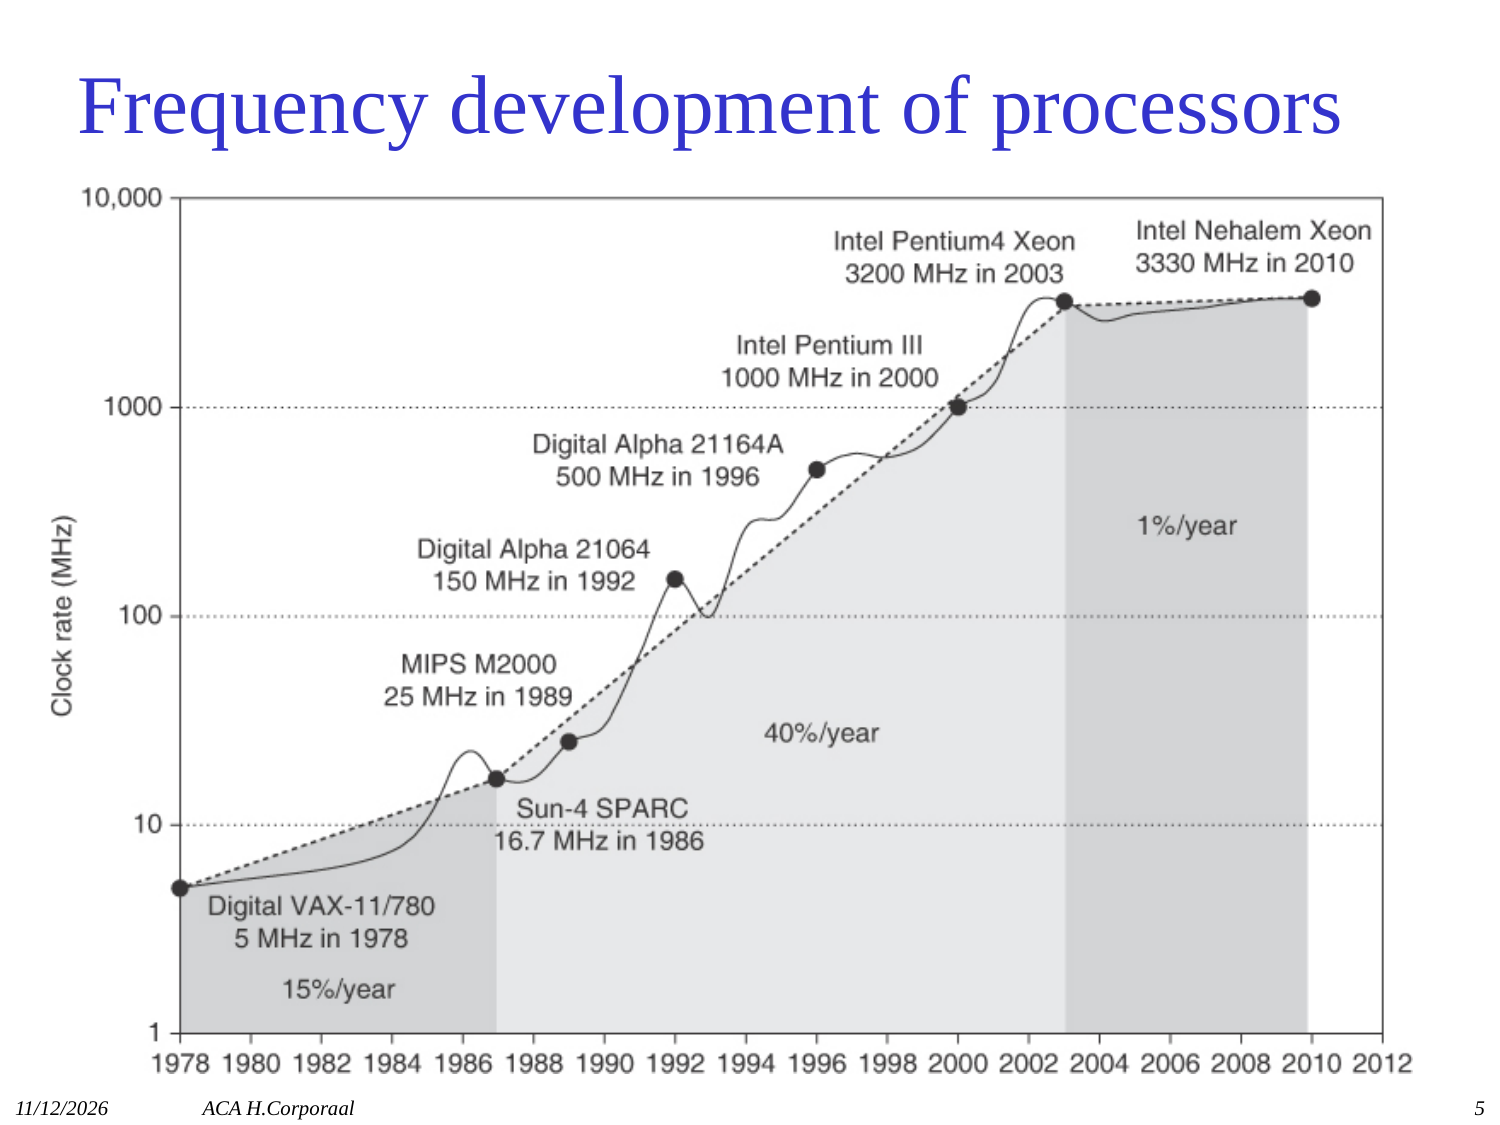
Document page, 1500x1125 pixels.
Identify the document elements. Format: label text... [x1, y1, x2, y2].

title Frequency development of processors [62, 49, 1451, 151]
picture [49, 187, 1413, 1074]
slide_number 5 [1187, 1087, 1500, 1125]
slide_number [0, 1087, 187, 1125]
footer ACA H.Corporaal [187, 1087, 663, 1125]
